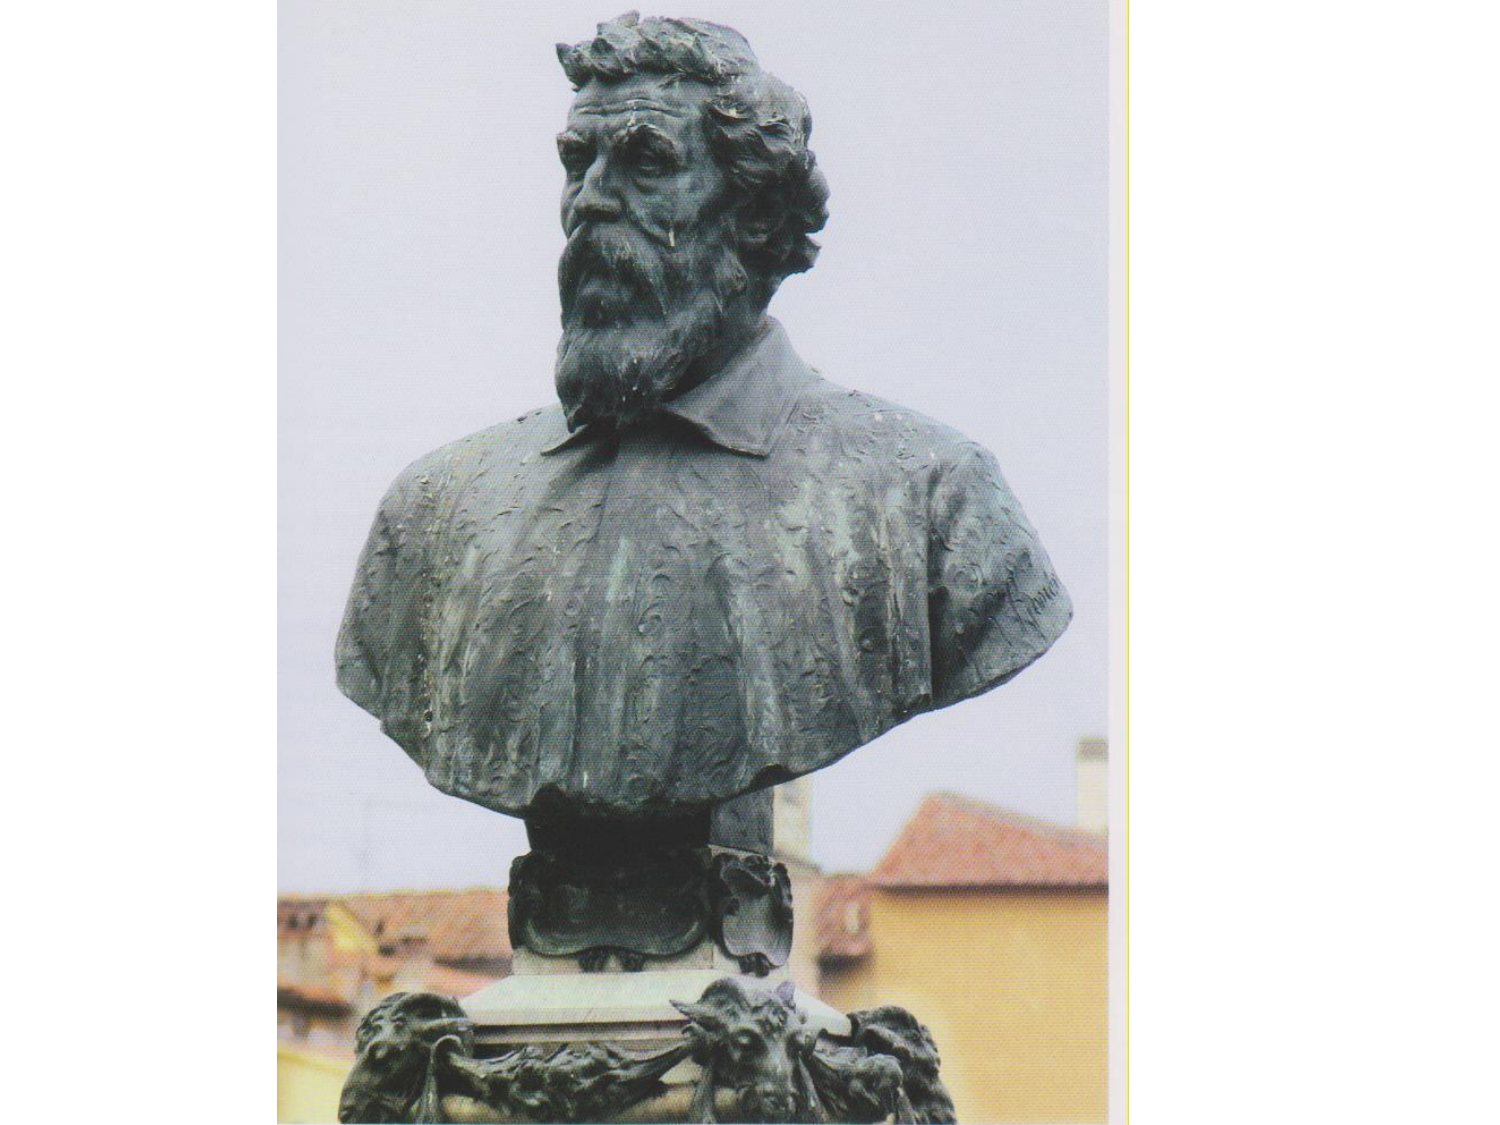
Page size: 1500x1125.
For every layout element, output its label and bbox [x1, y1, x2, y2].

list [276, 0, 1129, 1125]
